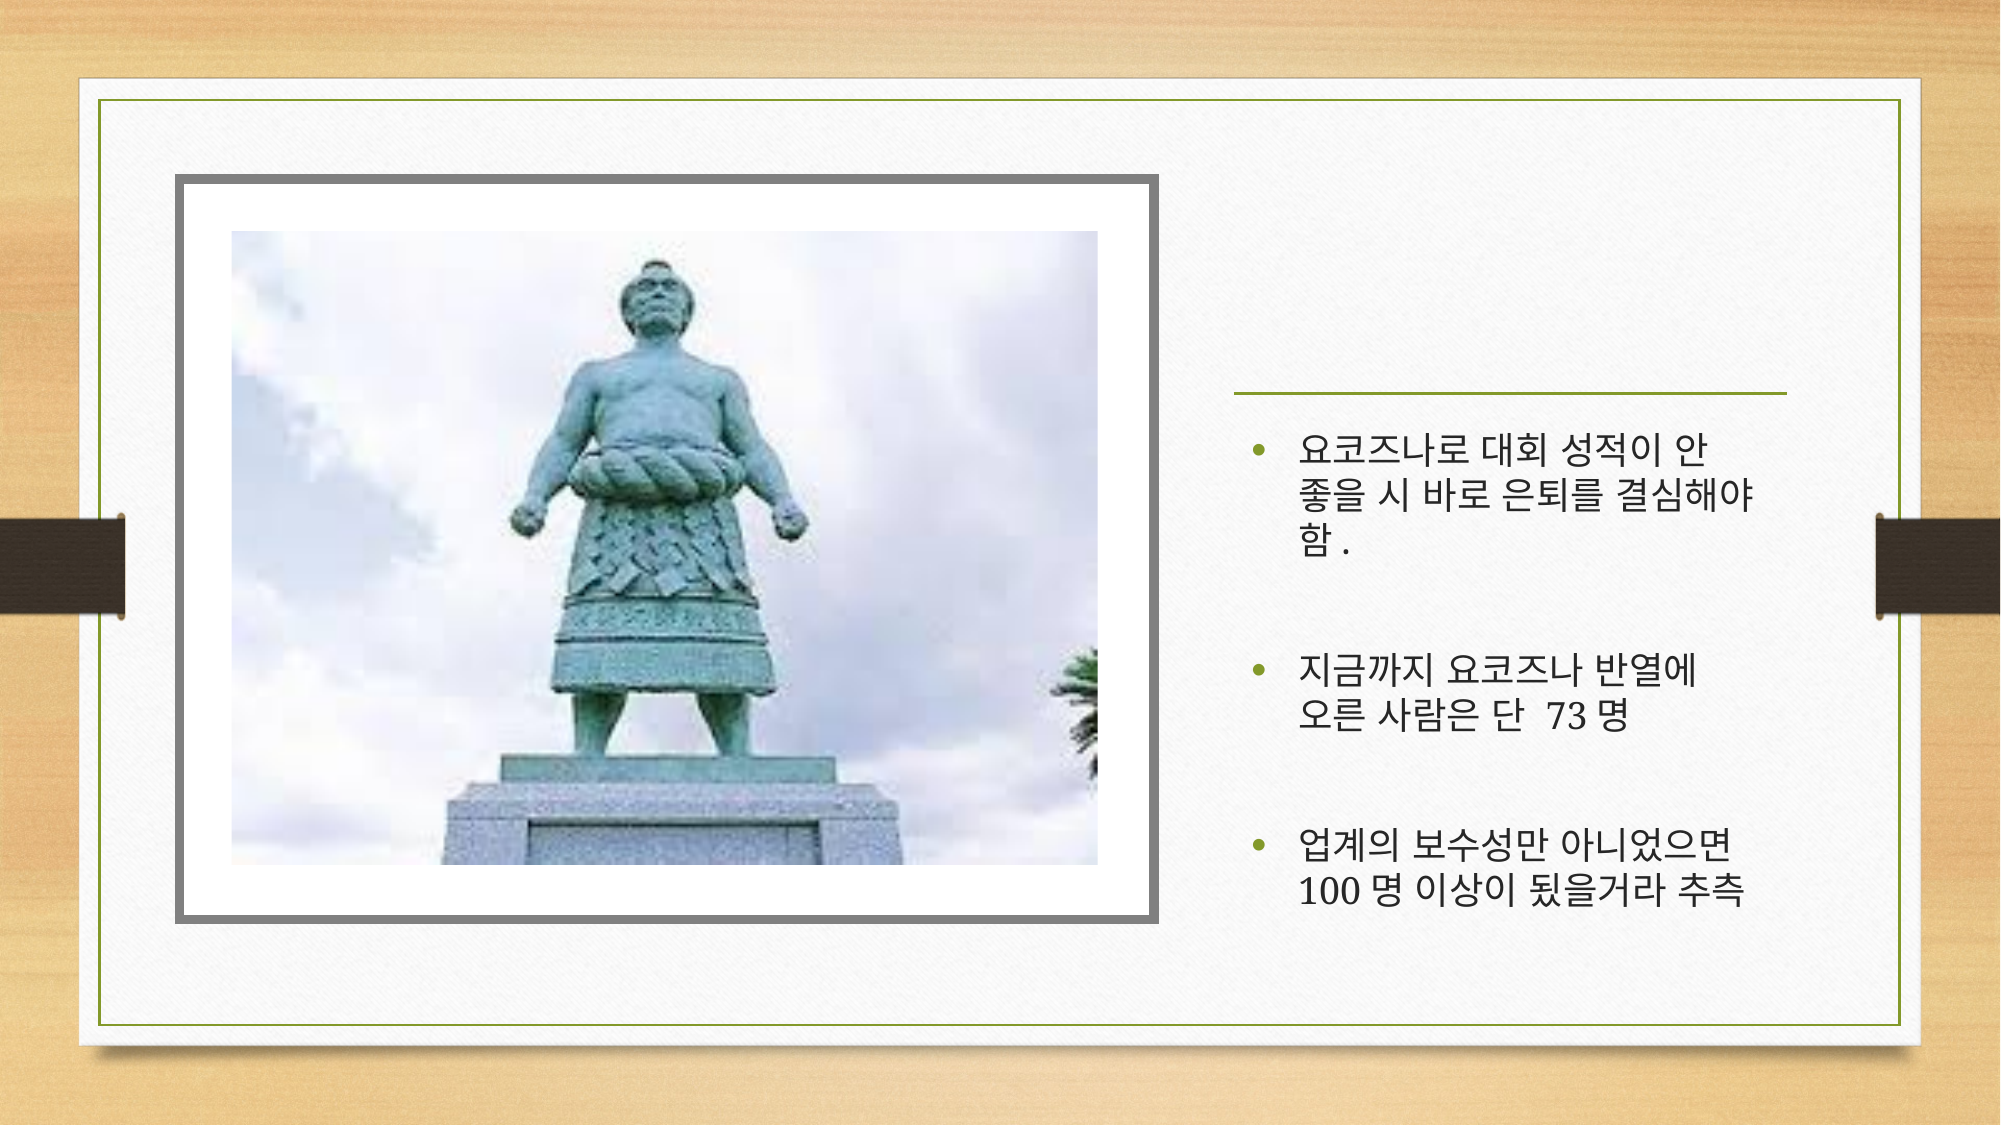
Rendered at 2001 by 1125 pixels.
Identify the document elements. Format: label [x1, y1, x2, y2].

text_box [0, 0, 2000, 1125]
picture [231, 231, 1098, 865]
